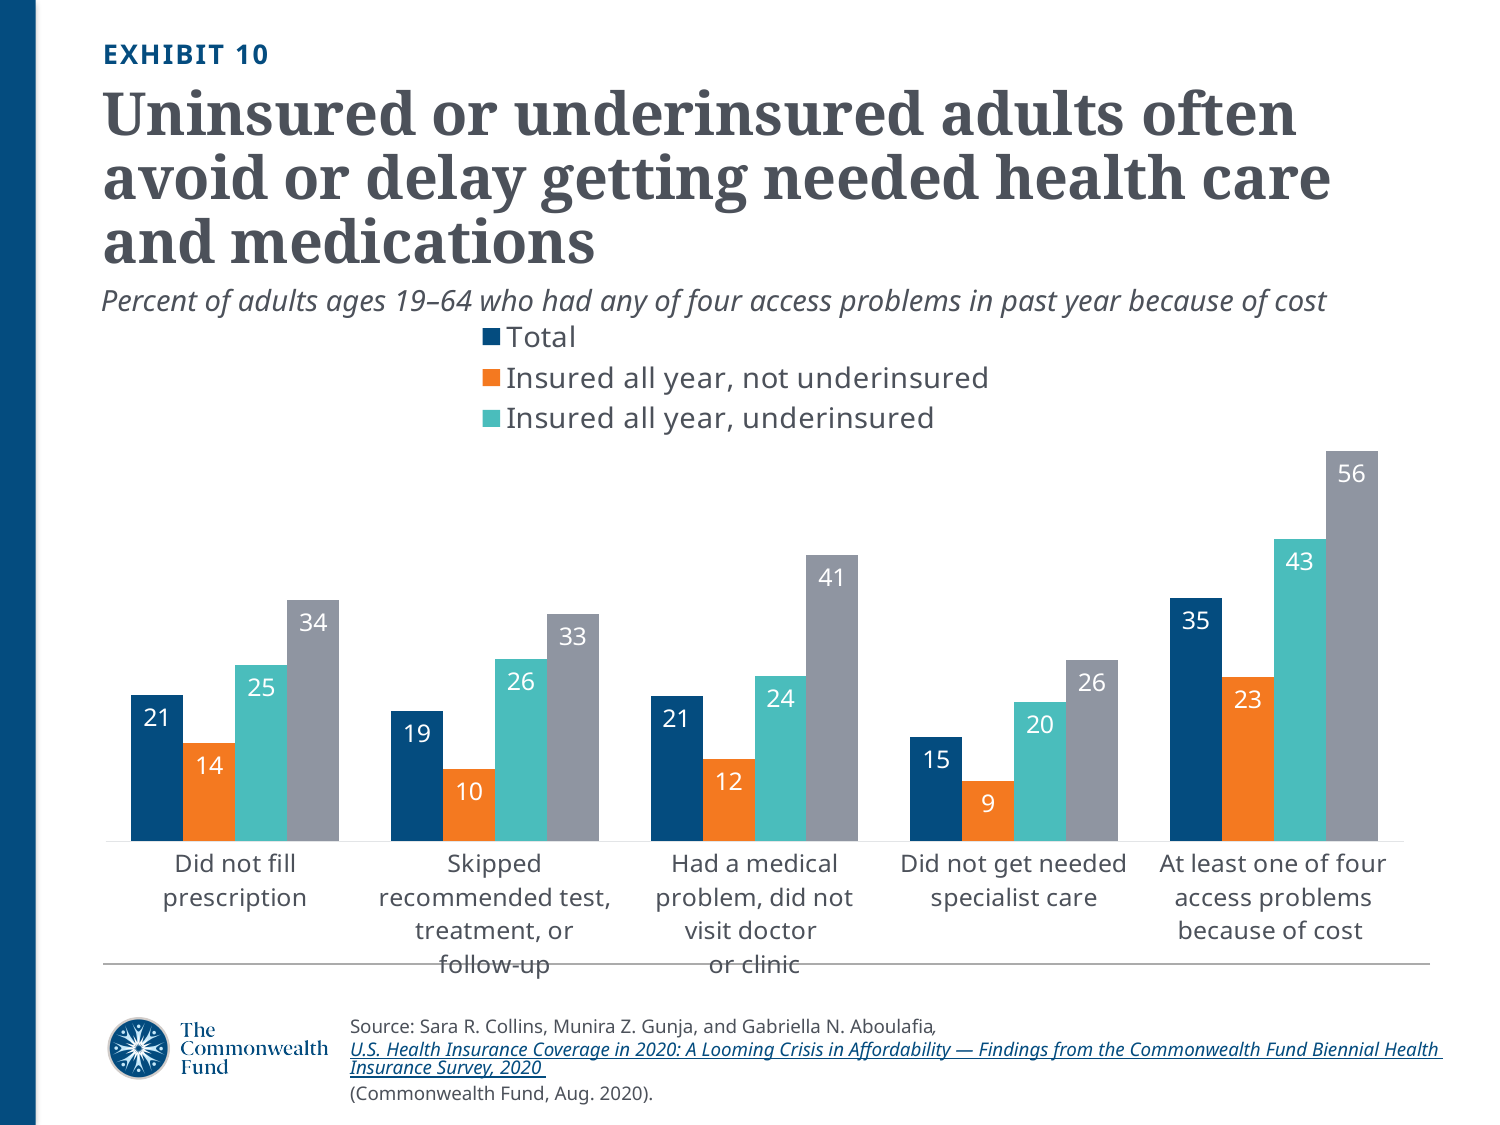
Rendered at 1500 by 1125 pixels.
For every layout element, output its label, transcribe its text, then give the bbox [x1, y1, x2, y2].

list Source: Sara R. Collins, Munira Z. Gunja, and Gabriella N. Aboulafia, U.S. Health Insurance Coverage in 2020: A Looming Crisis in Affordability — Findings from the Commonwealth Fund Biennial Health Insurance Survey, 2020 (Commonwealth Fund, Aug. 2020). [350, 1014, 1446, 1096]
title Uninsured or underinsured adults often avoid or delay getting needed health care and medications [102, 84, 1431, 279]
subtitle EXHIBIT 10 [102, 29, 1431, 70]
text_box Percent of adults ages 19–64 who had any of four access problems in past year because of cost [86, 275, 1398, 325]
picture [85, 998, 354, 1123]
chart [102, 315, 1431, 981]
